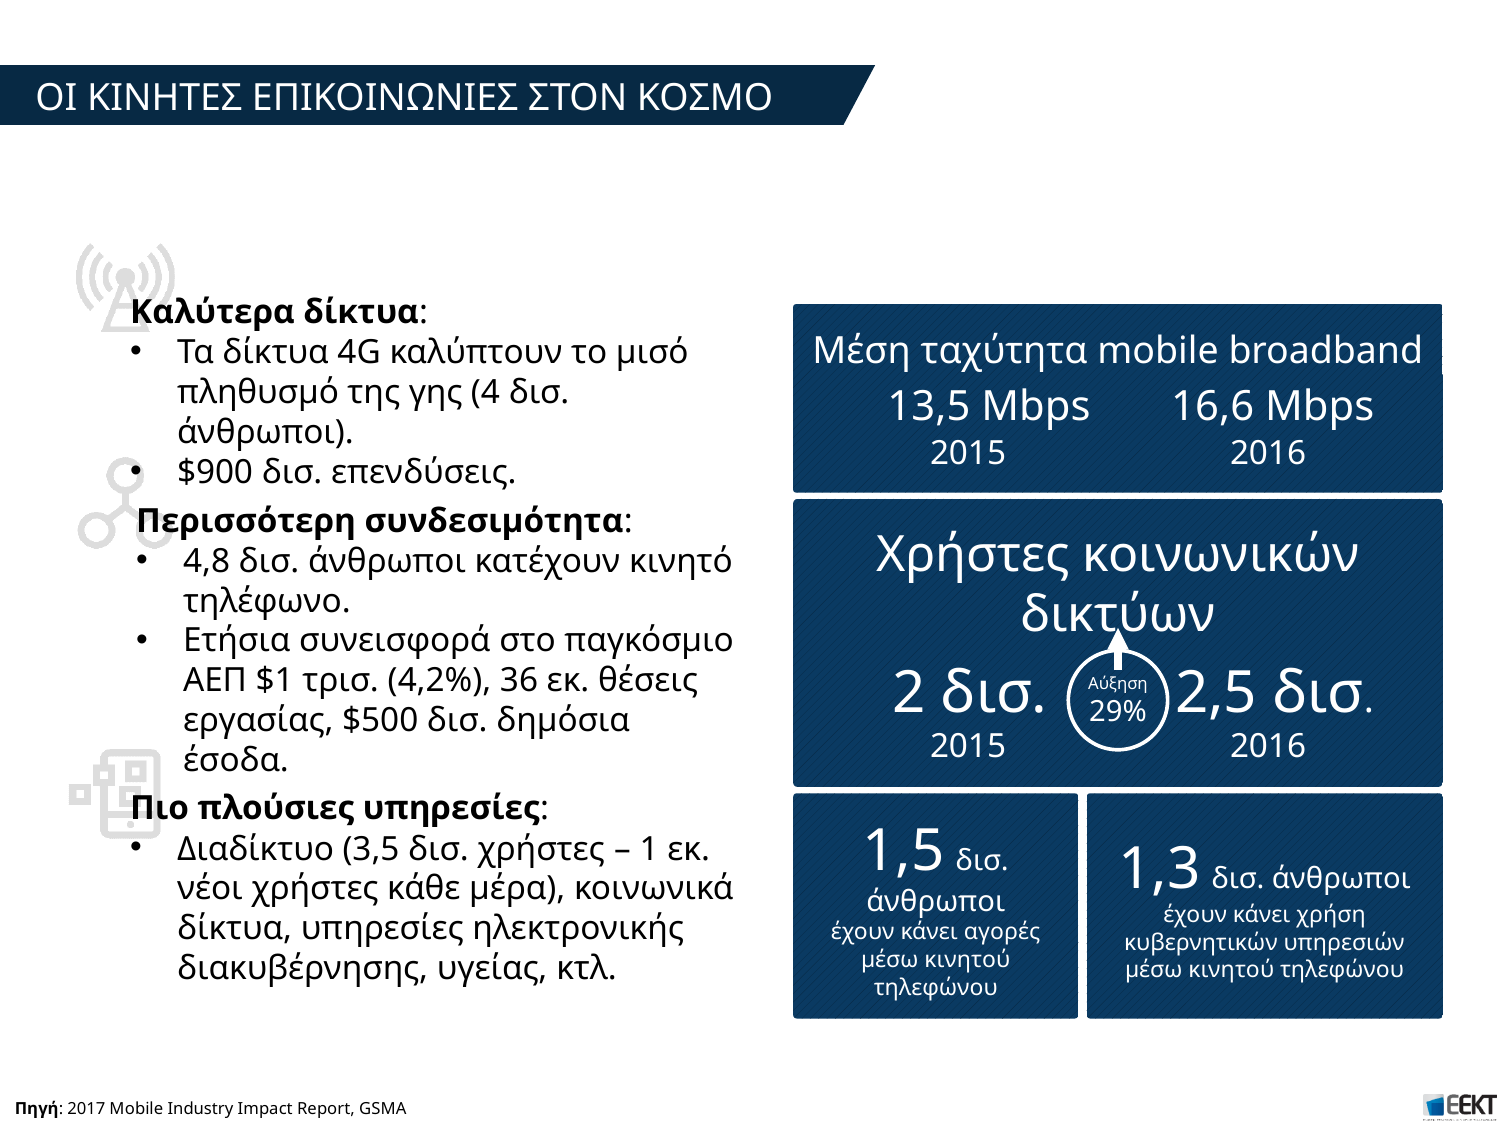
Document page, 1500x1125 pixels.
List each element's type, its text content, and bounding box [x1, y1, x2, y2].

text_box Καλύτερα δίκτυα: Τα δίκτυα 4G καλύπτουν το μισό πληθυσμό της γης (4 δισ. άνθρωποι). $900 δισ. επενδύσεις. [115, 283, 750, 491]
text_box Πιο πλούσιες υπηρεσίες: Διαδίκτυο (3,5 δισ. χρήστες – 1 εκ. νέοι χρήστες κάθε μέρα), κοινωνικά δίκτυα, υπηρεσίες ηλεκτρονικής διακυβέρνησης, υγείας, κτλ. [115, 779, 750, 931]
picture [1423, 1094, 1497, 1121]
picture [42, 435, 193, 563]
text_box ΟΙ ΚΙΝΗΤΕΣ ΕΠΙΚΟΙΝΩΝΙΕΣ ΣΤΟΝ ΚΟΣΜΟ [0, 65, 876, 125]
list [42, 225, 193, 354]
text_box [793, 304, 1443, 1019]
text_box Περισσότερη συνδεσιμότητα: 4,8 δισ. άνθρωποι κατέχουν κινητό τηλέφωνο. Ετήσια συνεισφορά στο παγκόσμιο ΑΕΠ $1 τρισ. (4,2%), 36 εκ. θέσεις εργασίας, $500 δισ. δημόσια έσοδα. [121, 491, 750, 643]
picture [43, 724, 194, 855]
text_box Πηγή: 2017 Mobile Industry Impact Report, GSMA [0, 1090, 750, 1125]
